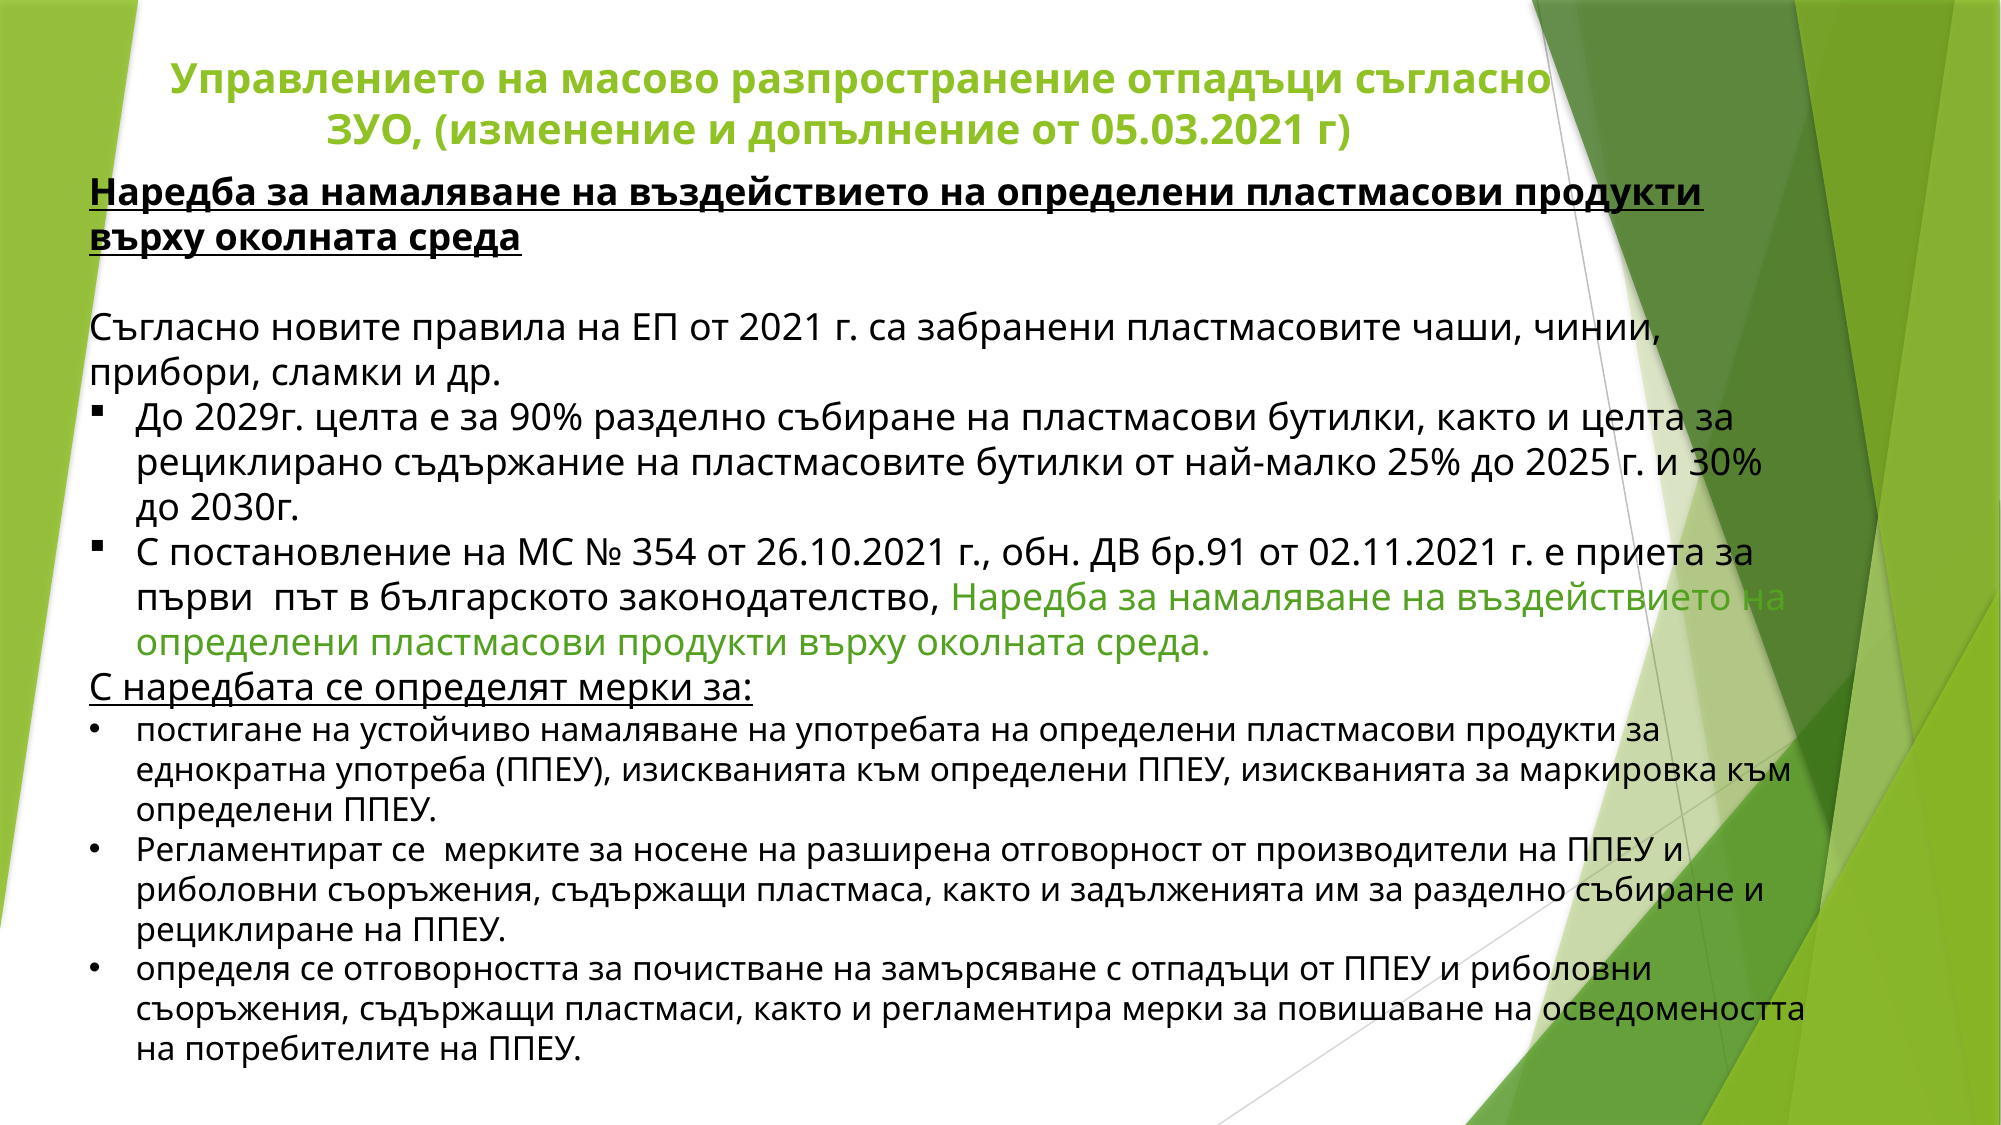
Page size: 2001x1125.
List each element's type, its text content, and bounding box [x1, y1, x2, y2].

title Управлението на масово разпространение отпадъци съгласно ЗУО, (изменение и допълнение от 05.03.2021 г) [74, 22, 1604, 160]
text_box Наредба за намаляване на въздействието на определени пластмасови продукти върху околната среда Съгласно новите правила на ЕП от 2021 г. са забранени пластмасовите чаши, чинии, прибори, сламки и др. До 2029г. целта е за 90% разделно събиране на пластмасови бутилки, както и целта за рециклирано съдържание на пластмасовите бутилки от най-малко 25% до 2025 г. и 30% до 2030г. С постановление на МС № 354 от 26.10.2021 г., обн. ДВ бр.91 от 02.11.2021 г. е приета за първи път в българското законодателство, Наредба за намаляване на въздействието на определени пластмасови продукти върху околната среда. С наредбата се определят мерки за: постигане на устойчиво намаляване на употребата на определени пластмасови продукти за еднократна употреба (ППЕУ), изискванията към определени ППЕУ, изискванията за маркировка към определени ППЕУ. Регламентират се мерките за носене на разширена отговорност от производители на ППЕУ и риболовни съоръжения, съдържащи пластмаса, както и задълженията им за разделно събиране и рециклиране на ППЕУ. определя се отговорността за почистване на замърсяване с отпадъци от ППЕУ и риболовни съоръжения, съдържащи пластмаси, както и регламентира мерки за повишаване на осведомеността на потребителите на ППЕУ. [74, 160, 1830, 1075]
